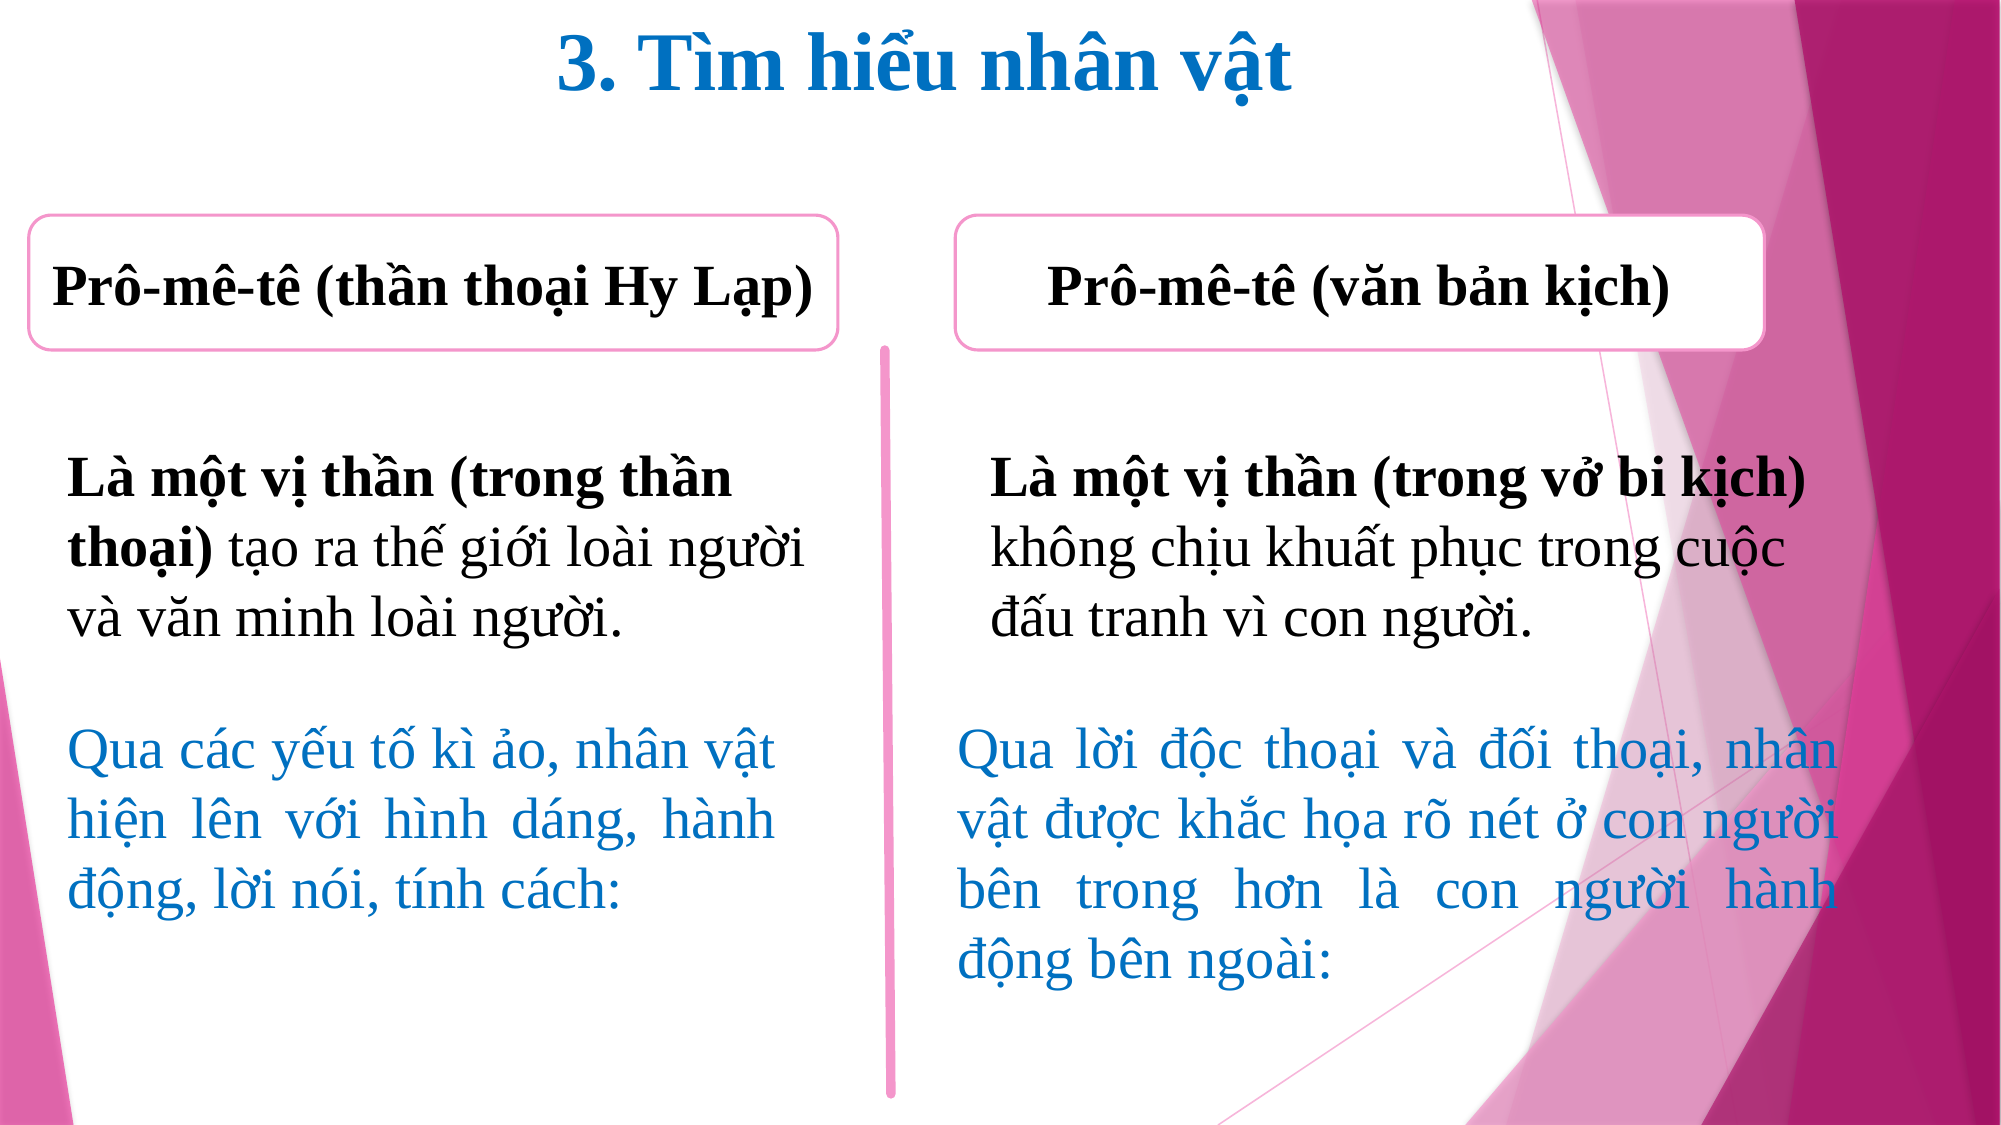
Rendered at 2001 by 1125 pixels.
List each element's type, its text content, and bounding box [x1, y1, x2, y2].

text_box Qua các yếu tố kì ảo, nhân vật hiện lên với hình dáng, hành động, lời nói, tính cách: [53, 702, 791, 973]
text_box Là một vị thần (trong vở bi kịch) không chịu khuất phục trong cuộc đấu tranh vì con người. [975, 430, 1887, 700]
text_box Qua lời độc thoại và đối thoại, nhân vật được khắc họa rõ nét ở con người bên trong hơn là con người hành động bên ngoài: [942, 702, 1855, 1043]
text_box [884, 349, 892, 1095]
text_box Prô-mê-tê (văn bản kịch) [953, 213, 1766, 352]
text_box [27, 213, 840, 352]
text_box 3. Tìm hiểu nhân vật [541, 0, 1308, 115]
text_box Prô-mê-tê (thần thoại Hy Lạp) [37, 239, 829, 325]
text_box Là một vị thần (trong thần thoại) tạo ra thế giới loài người và văn minh loài người. [53, 430, 834, 700]
